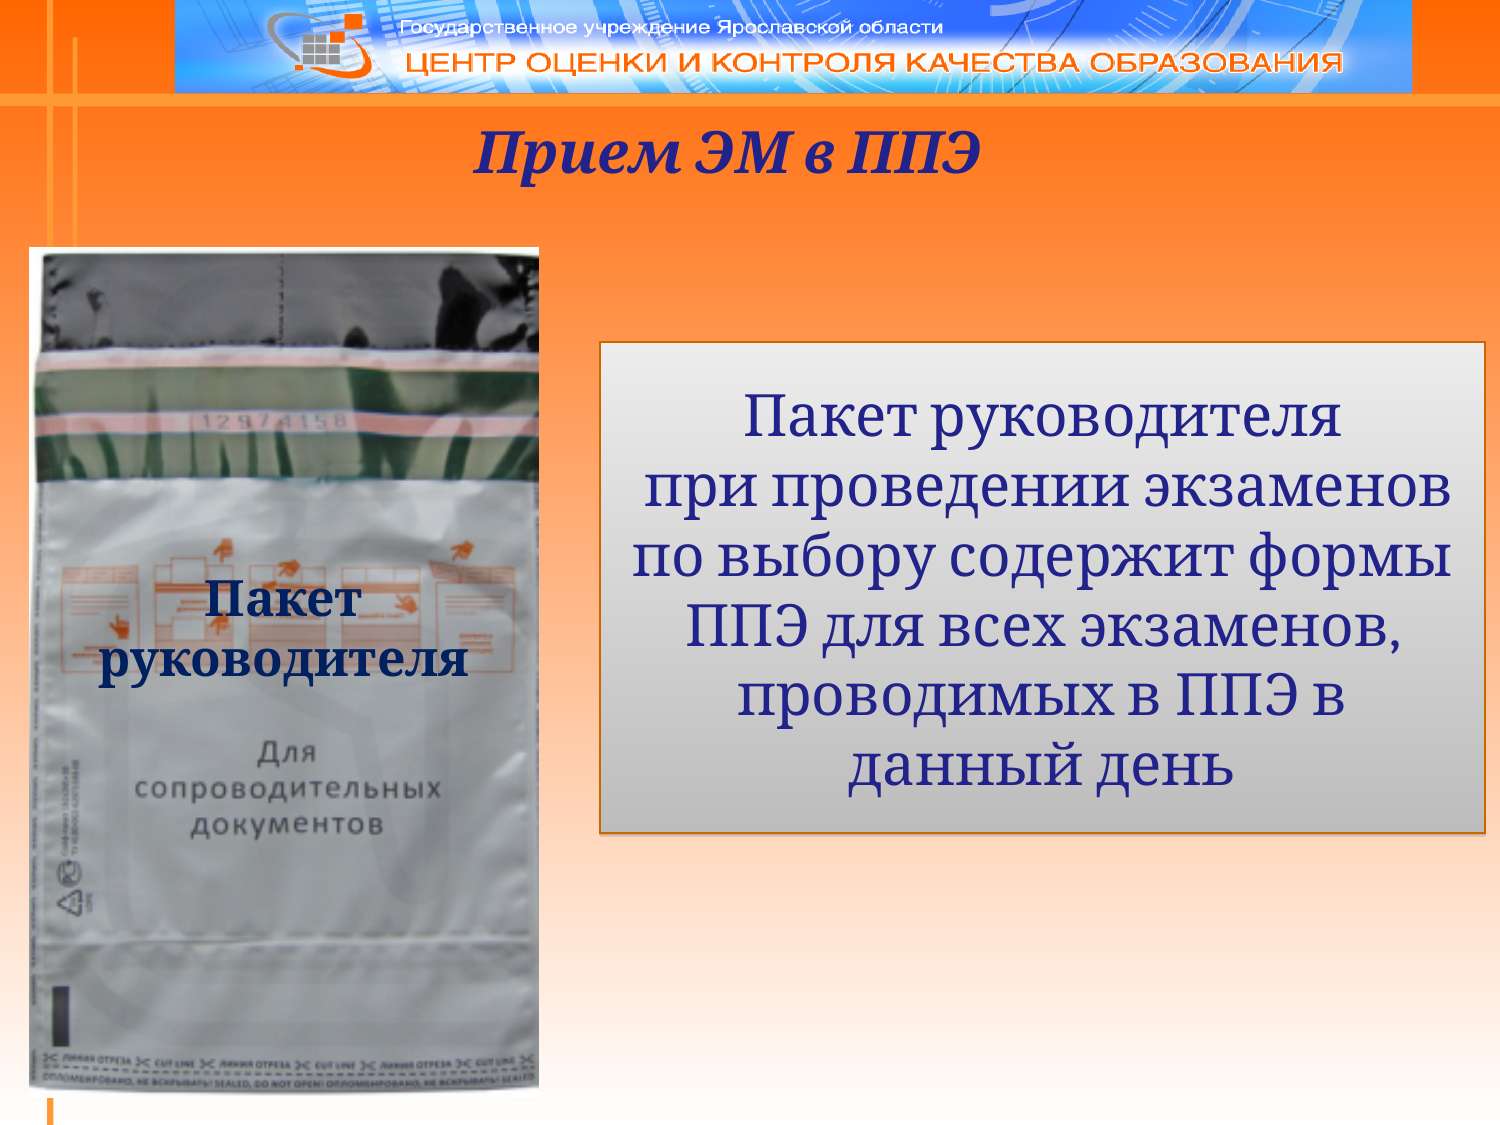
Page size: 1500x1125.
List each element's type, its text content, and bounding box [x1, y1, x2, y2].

text_box Пакет руководителя при проведении экзаменов по выбору содержит формы ППЭ для всех экзаменов, проводимых в ППЭ в данный день [600, 342, 1485, 833]
picture [174, 0, 1413, 93]
text_box Прием ЭМ в ППЭ [460, 107, 997, 193]
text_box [29, 247, 539, 1099]
